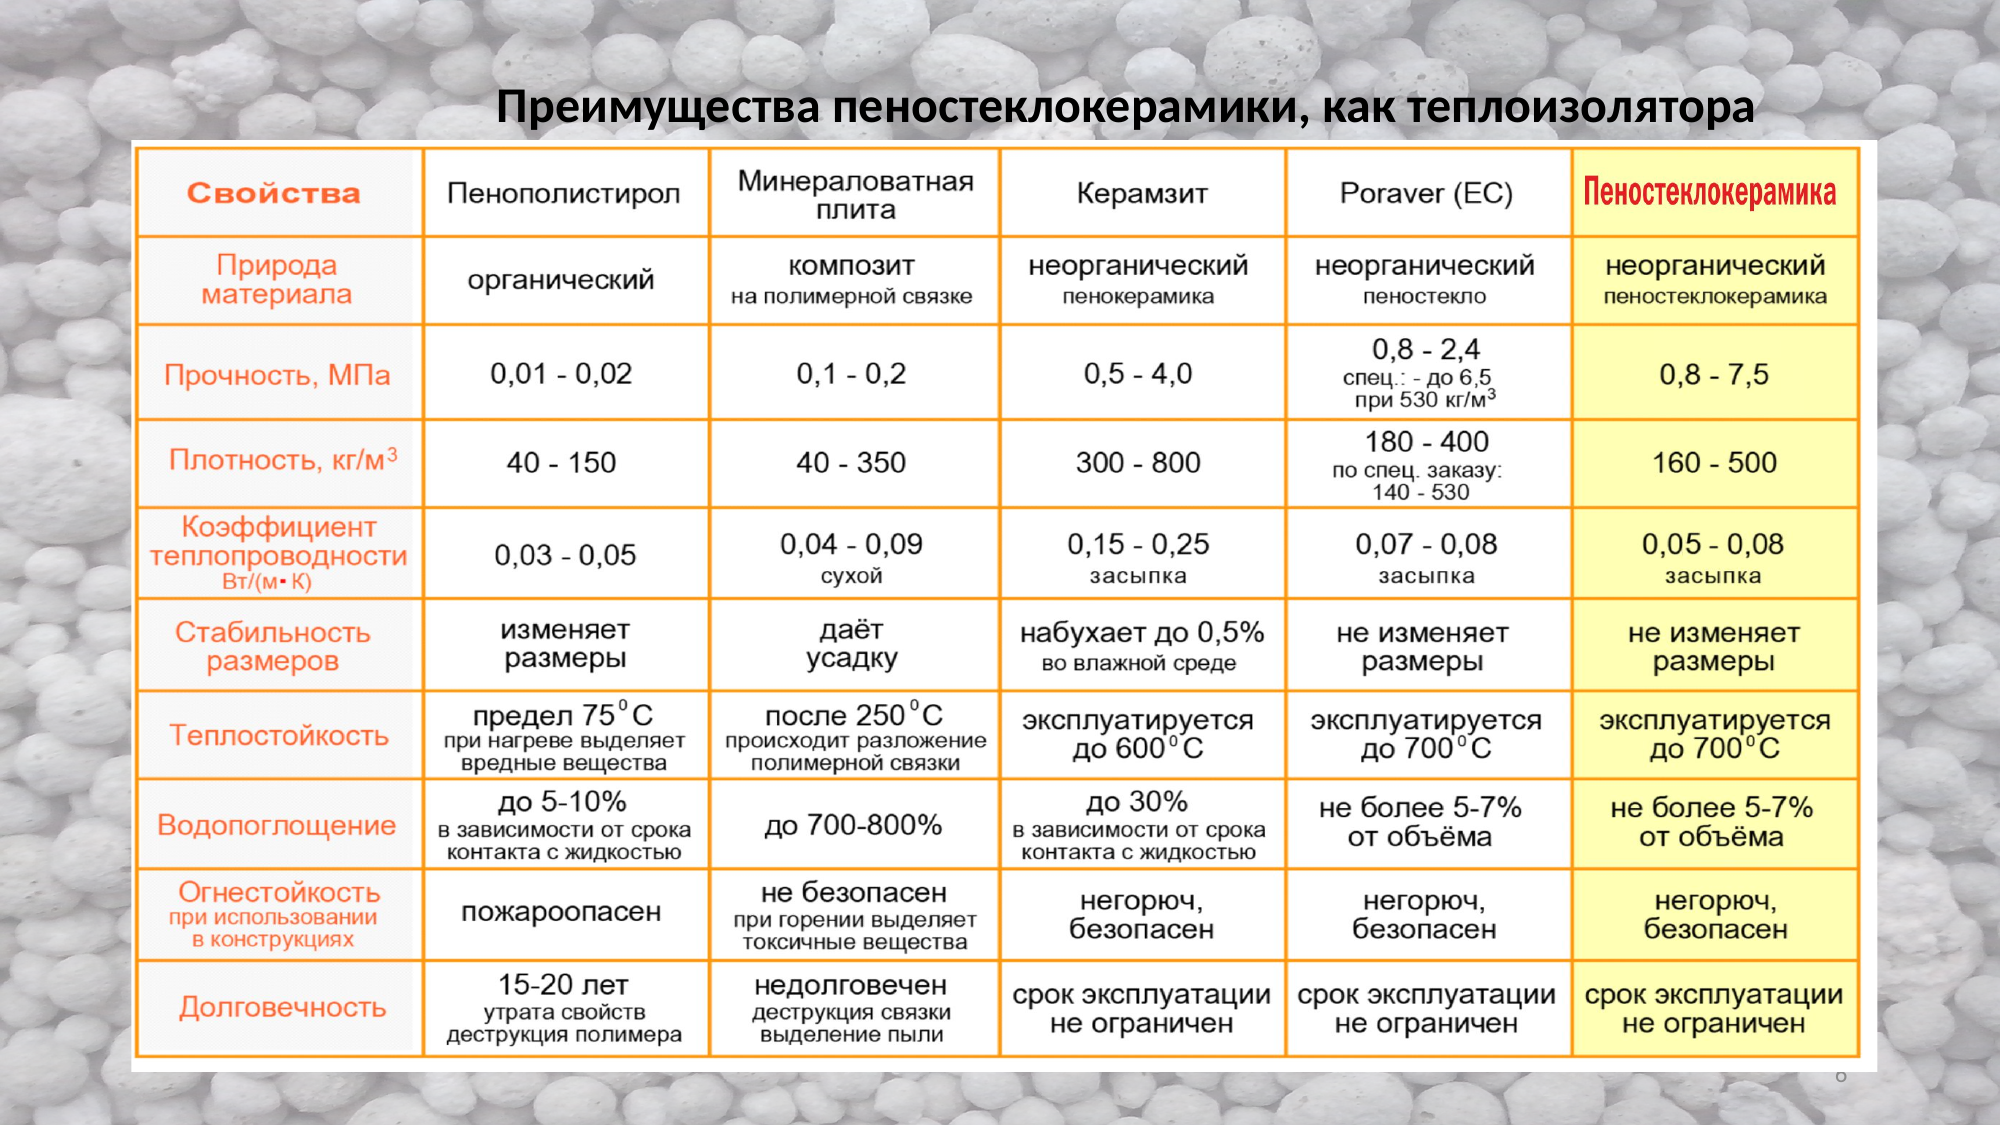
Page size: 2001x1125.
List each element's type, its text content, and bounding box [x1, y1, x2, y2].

picture [131, 140, 1878, 1072]
text_box Преимущества пеностеклокерамики, как теплоизолятора [254, 64, 2000, 140]
slide_number 6 [1412, 1072, 1863, 1103]
